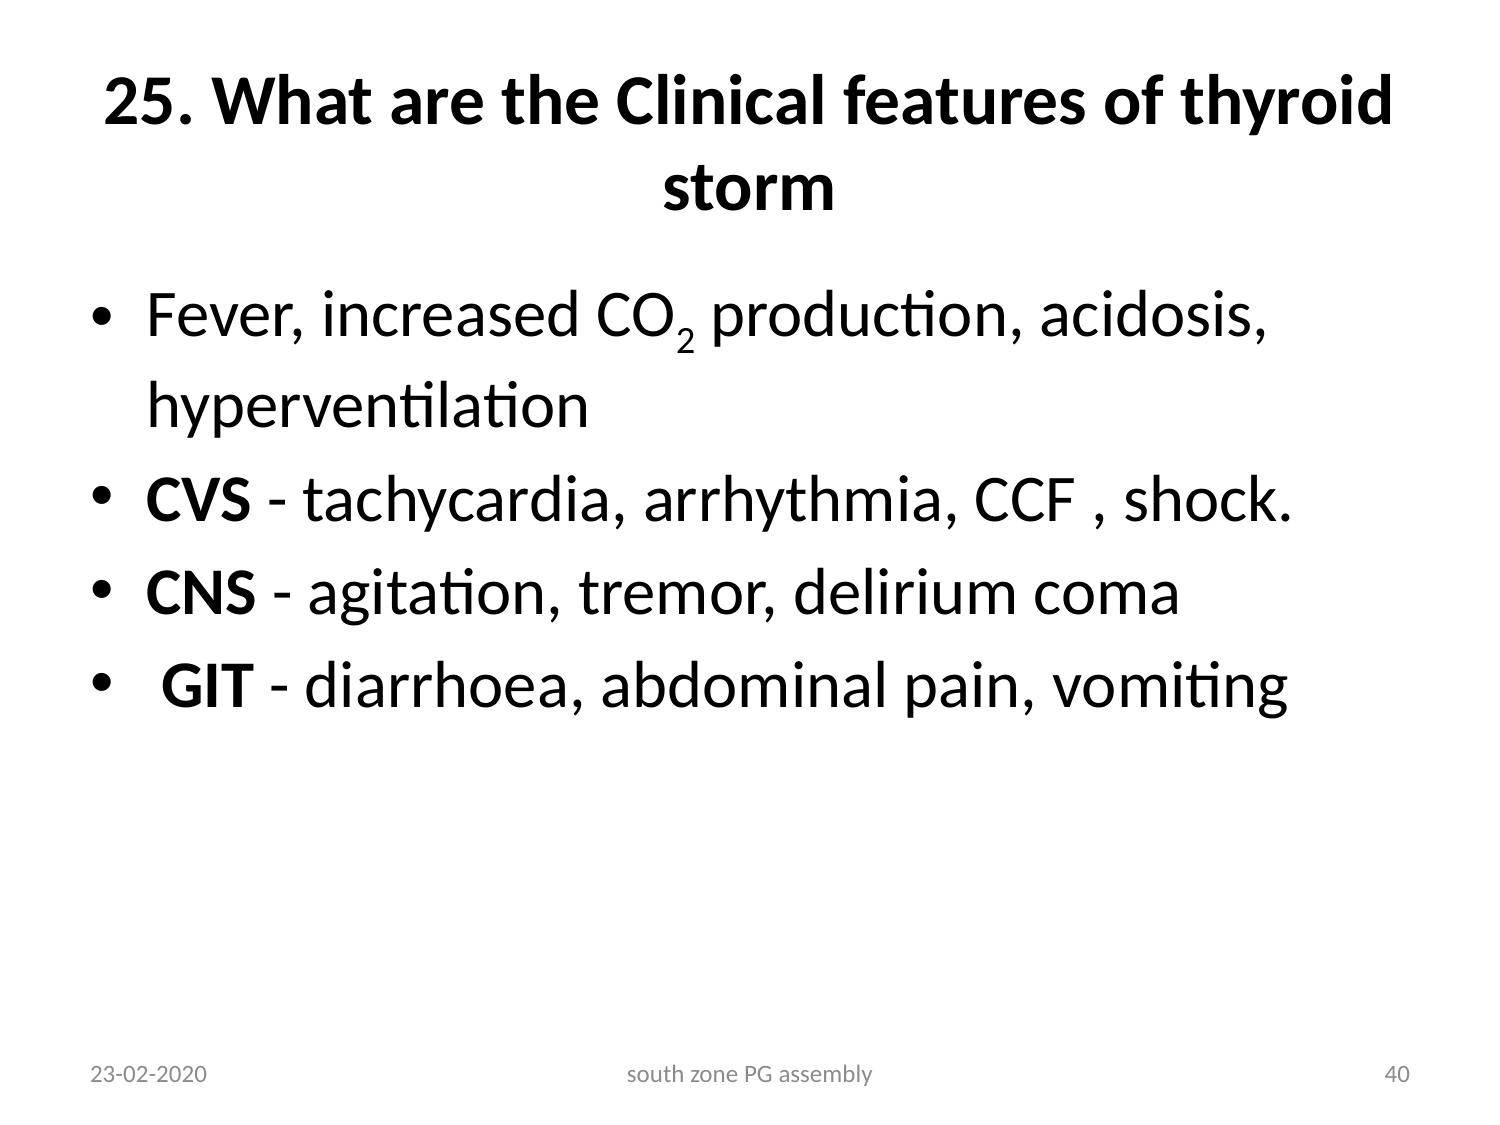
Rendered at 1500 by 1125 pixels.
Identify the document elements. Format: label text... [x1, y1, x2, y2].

slide_number 40 [1074, 1042, 1425, 1103]
list Fever, increased CO2 production, acidosis, hyperventilation CVS - tachycardia, arrhythmia, CCF , shock. CNS - agitation, tremor, delirium coma GIT - diarrhoea, abdominal pain, vomiting [75, 262, 1425, 1005]
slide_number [75, 1042, 425, 1103]
title 25. What are the Clinical features of thyroid storm [75, 45, 1425, 233]
footer south zone PG assembly [512, 1042, 988, 1103]
